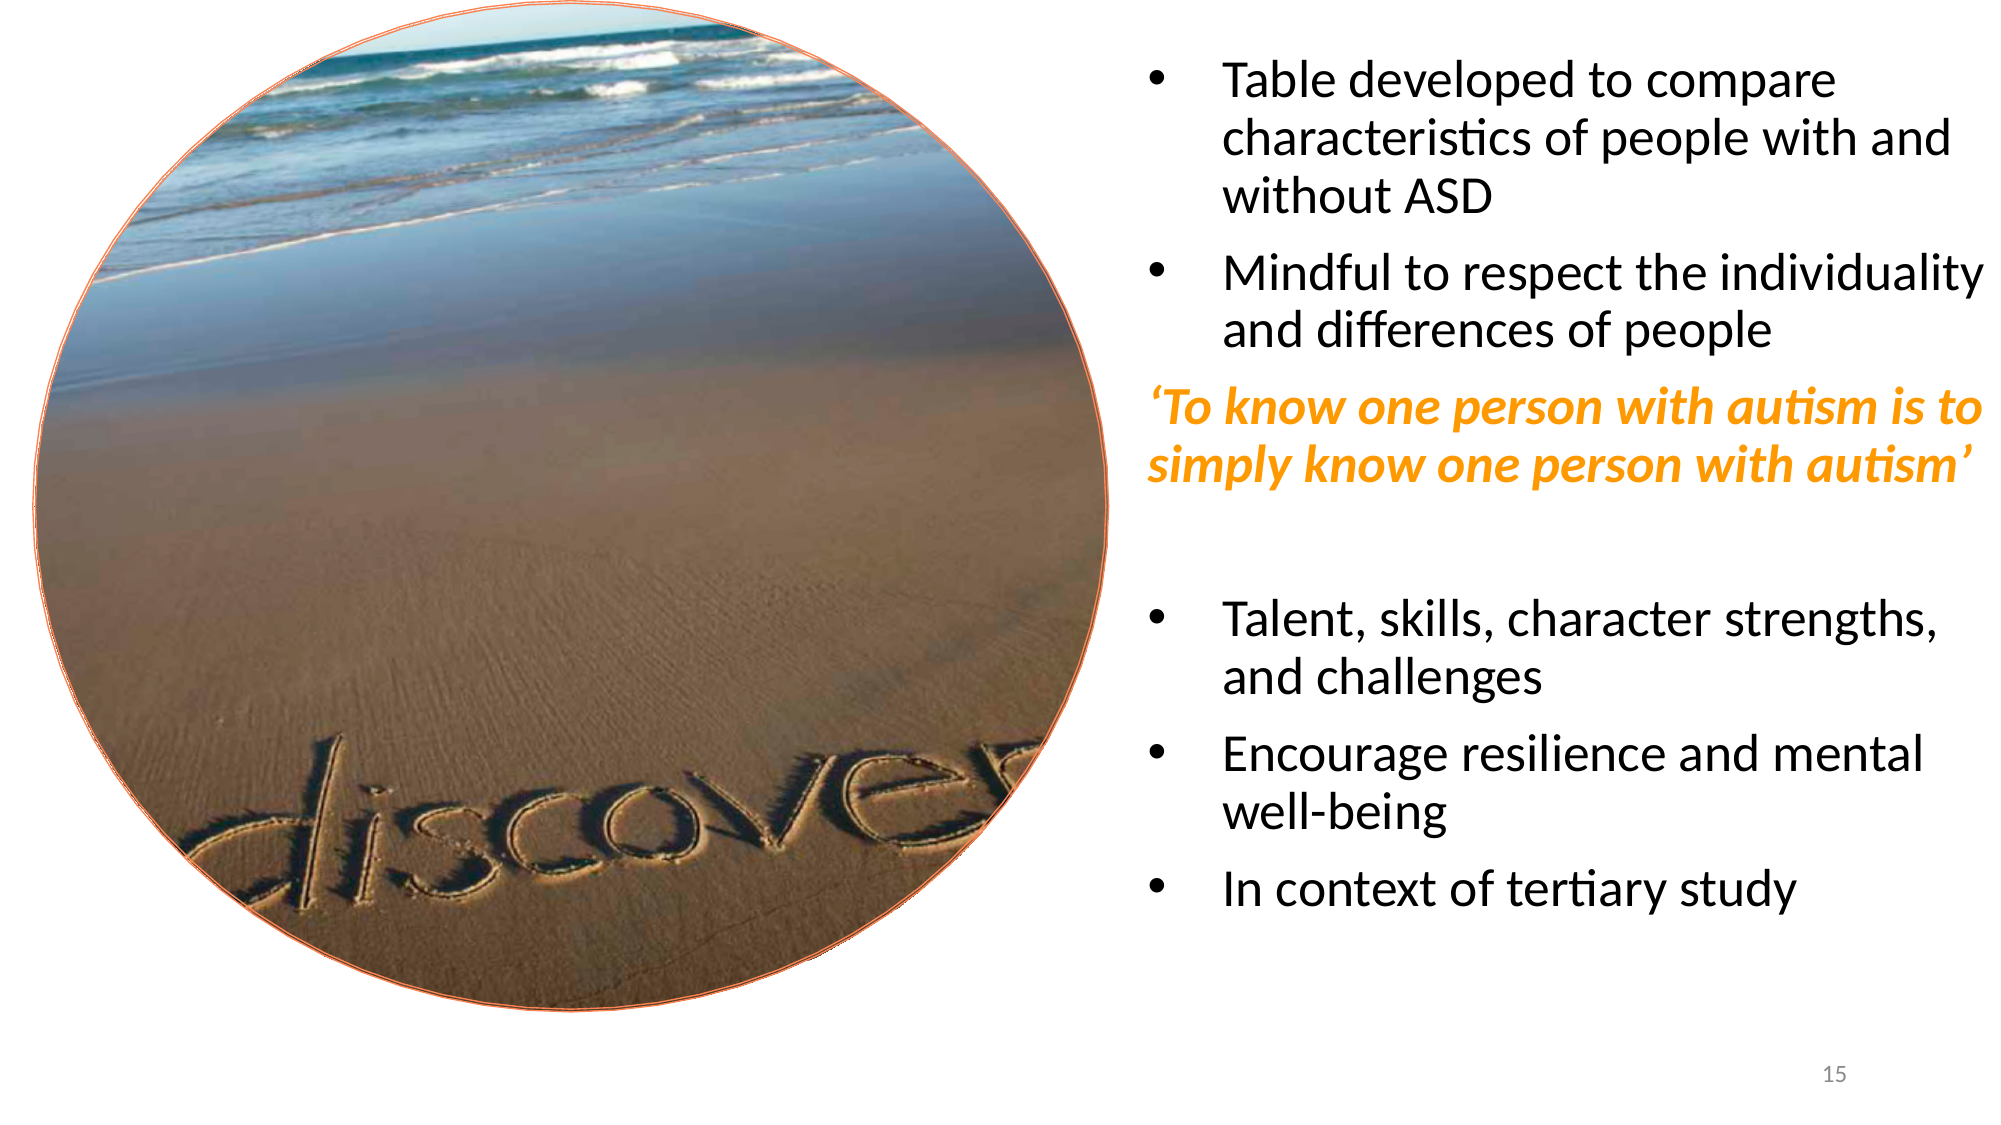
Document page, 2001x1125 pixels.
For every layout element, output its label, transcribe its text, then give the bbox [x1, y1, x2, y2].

slide_number 15 [1412, 1042, 1863, 1103]
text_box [32, 0, 1110, 1013]
list Table developed to compare characteristics of people with and without ASD Mindful to respect the individuality and differences of people ‘To know one person with autism is to simply know one person with autism’ Talent, skills, character strengths, and challenges Encourage resilience and mental well-being In context of tertiary study [1132, 43, 2000, 949]
